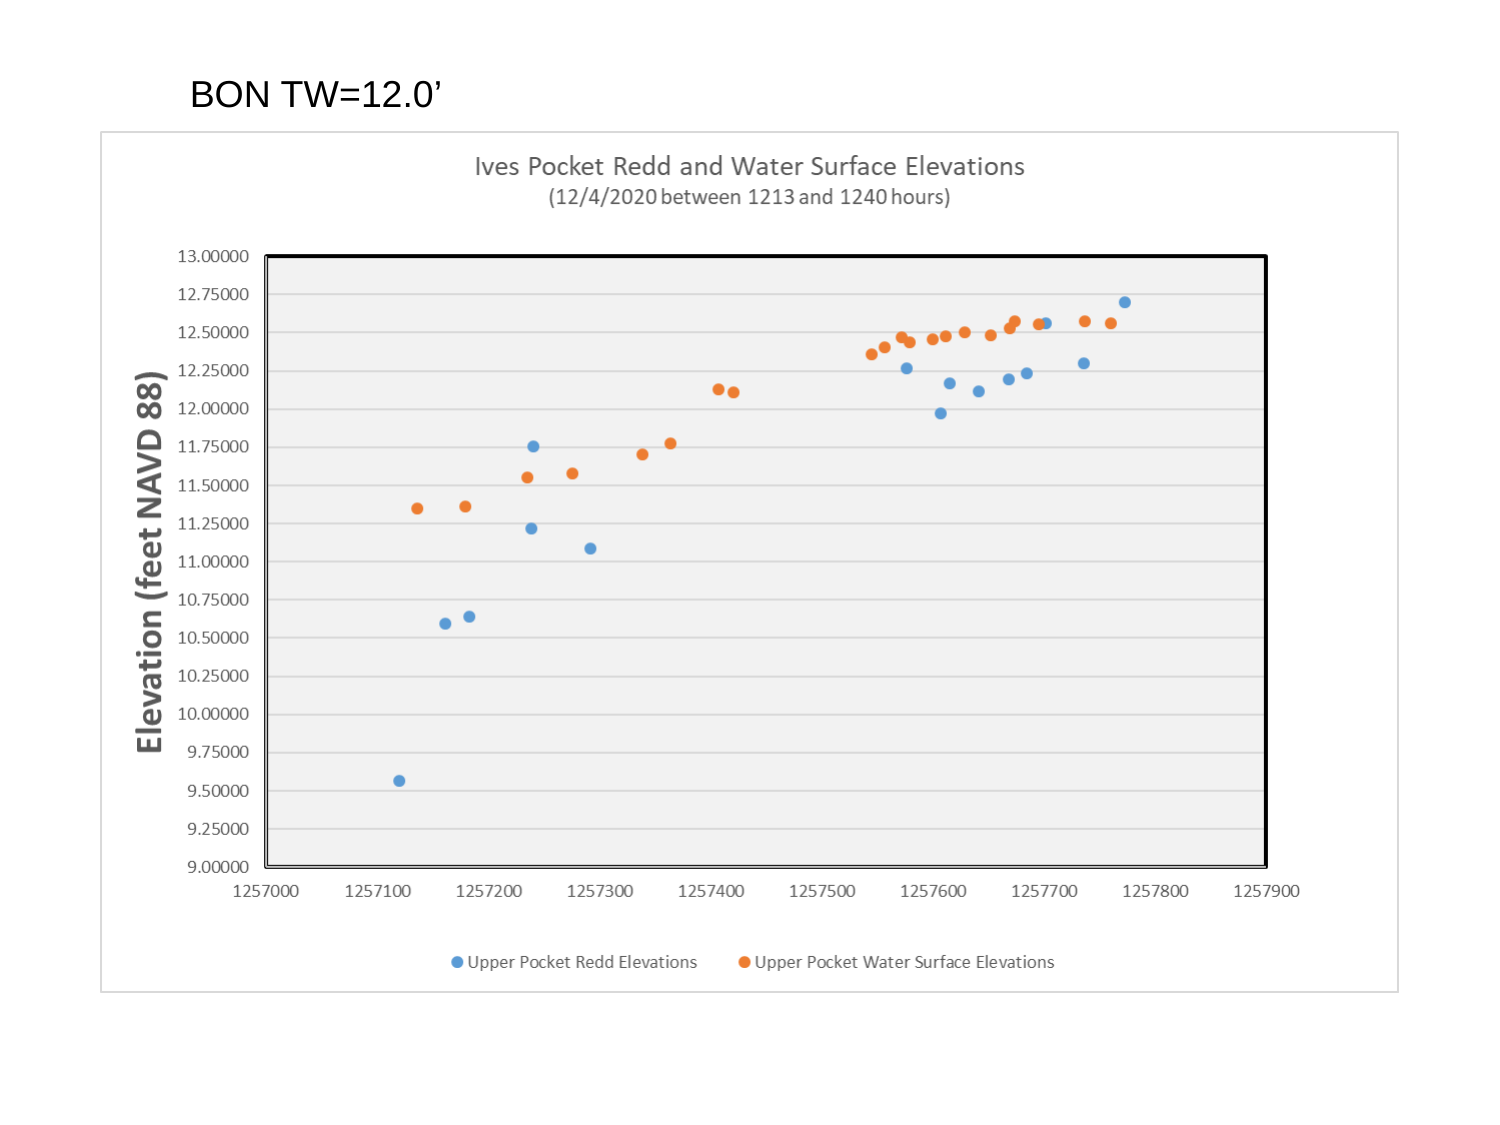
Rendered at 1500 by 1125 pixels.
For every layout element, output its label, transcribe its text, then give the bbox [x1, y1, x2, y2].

text_box BON TW=12.0’ [174, 62, 525, 123]
picture [100, 131, 1400, 994]
